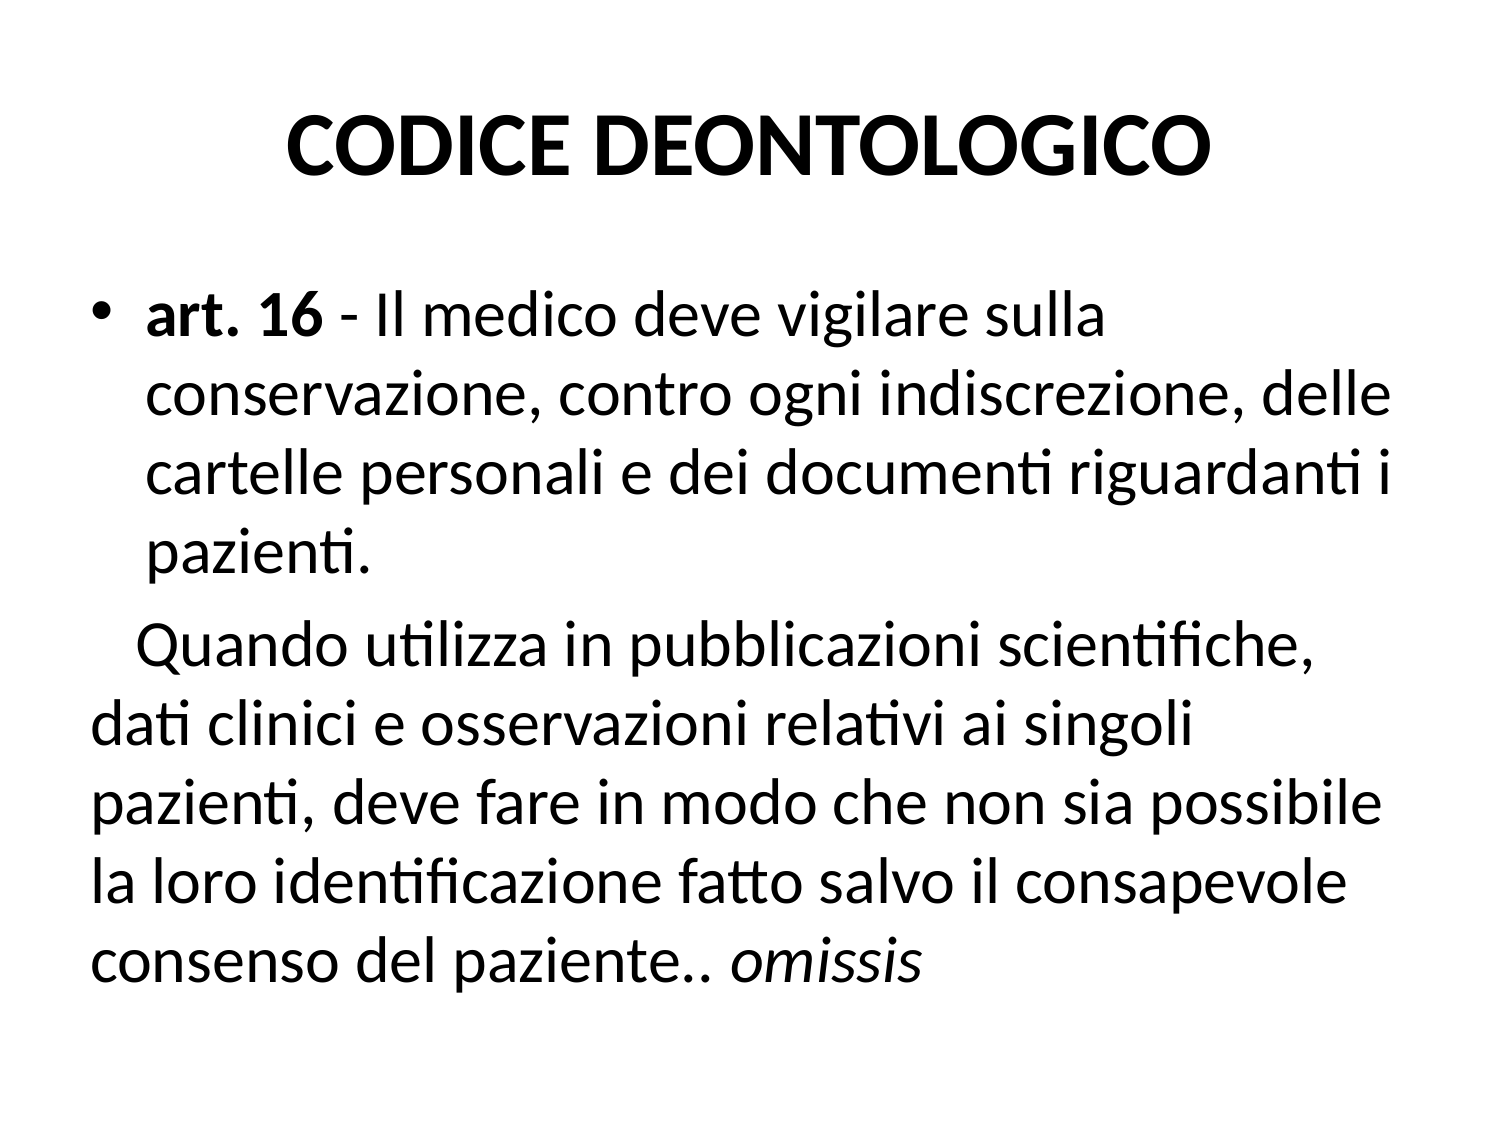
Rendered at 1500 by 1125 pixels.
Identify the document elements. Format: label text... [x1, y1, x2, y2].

list art. 16 - Il medico deve vigilare sulla conservazione, contro ogni indiscrezione, delle cartelle personali e dei documenti riguardanti i pazienti. Quando utilizza in pubblicazioni scientifiche, dati clinici e osservazioni relativi ai singoli pazienti, deve fare in modo che non sia possibile la loro identificazione fatto salvo il consapevole consenso del paziente.. omissis [75, 262, 1425, 1005]
title CODICE DEONTOLOGICO [75, 45, 1425, 233]
